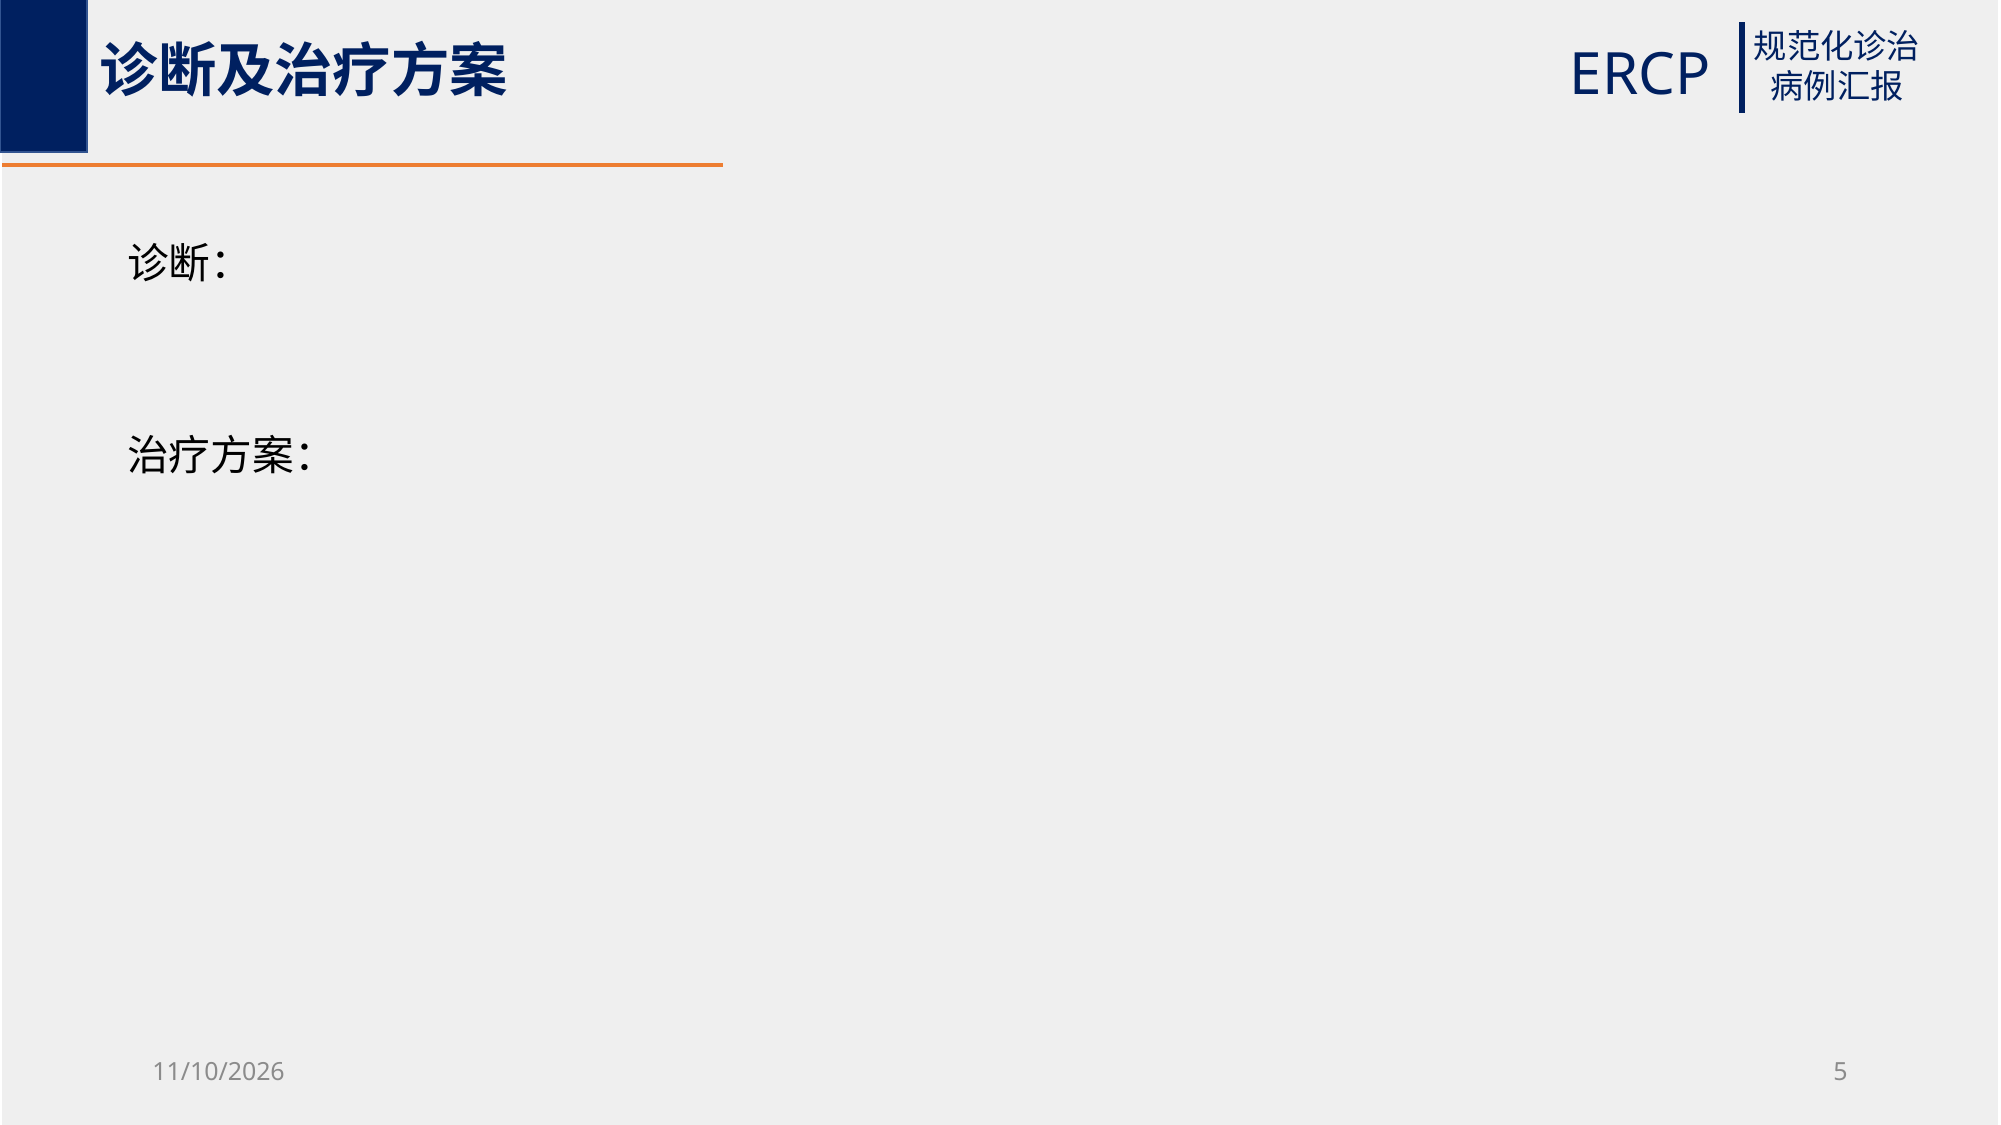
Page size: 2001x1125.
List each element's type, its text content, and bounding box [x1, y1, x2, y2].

slide_number 5 [1412, 1042, 1863, 1103]
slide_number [137, 1042, 588, 1103]
title 诊断及治疗方案 [85, 29, 1952, 116]
list 诊断： 治疗方案： [112, 204, 1838, 919]
